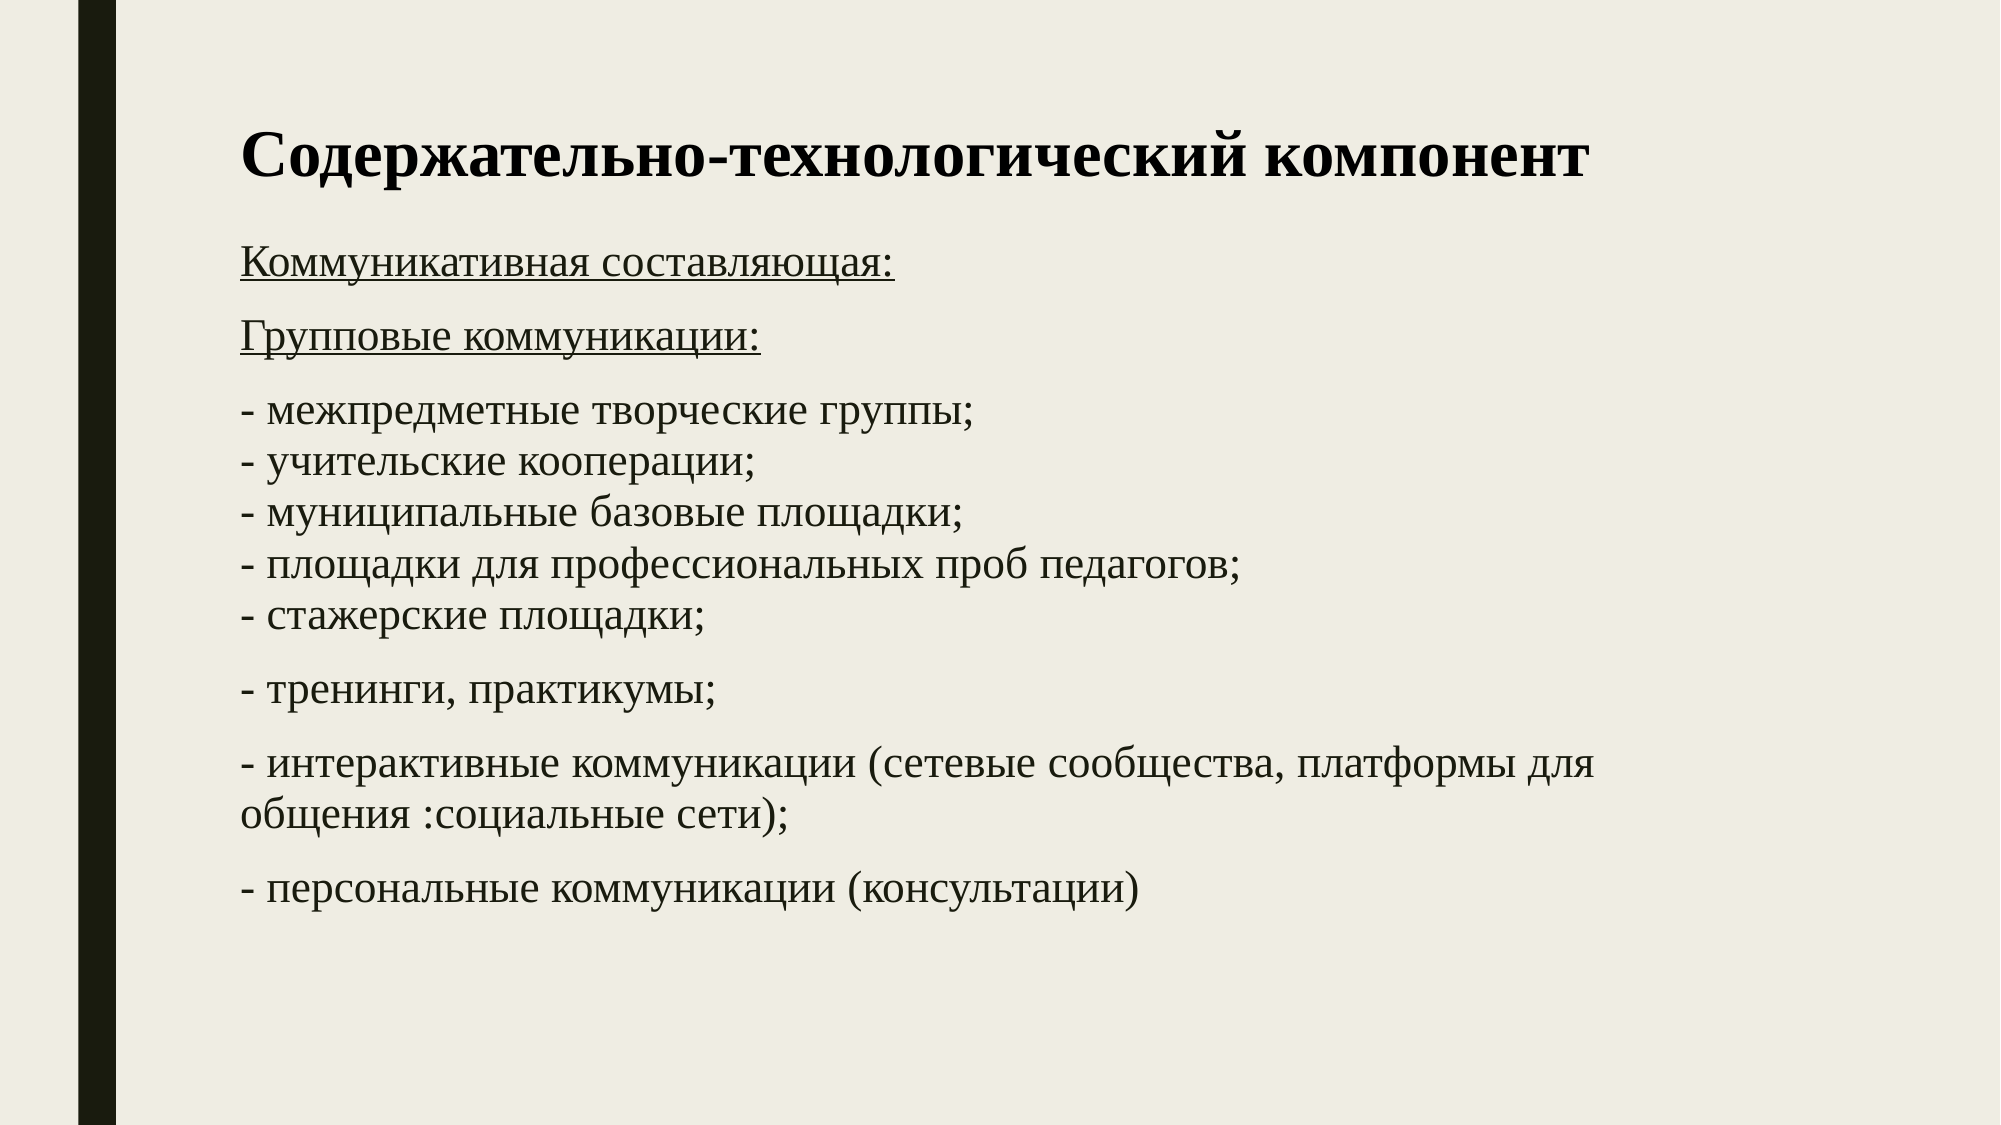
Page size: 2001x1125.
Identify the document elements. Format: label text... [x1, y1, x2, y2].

title Содержательно-технологический компонент [225, 112, 1800, 227]
list Коммуникативная составляющая: Групповые коммуникации: - межпредметные творческие группы; - учительские кооперации; - муниципальные базовые площадки; - площадки для профессиональных проб педагогов; - стажерские площадки; - тренинги, практикумы; - интерактивные коммуникации (сетевые сообщества, платформы для общения :социальные сети); - персональные коммуникации (консультации) [225, 227, 1938, 1075]
